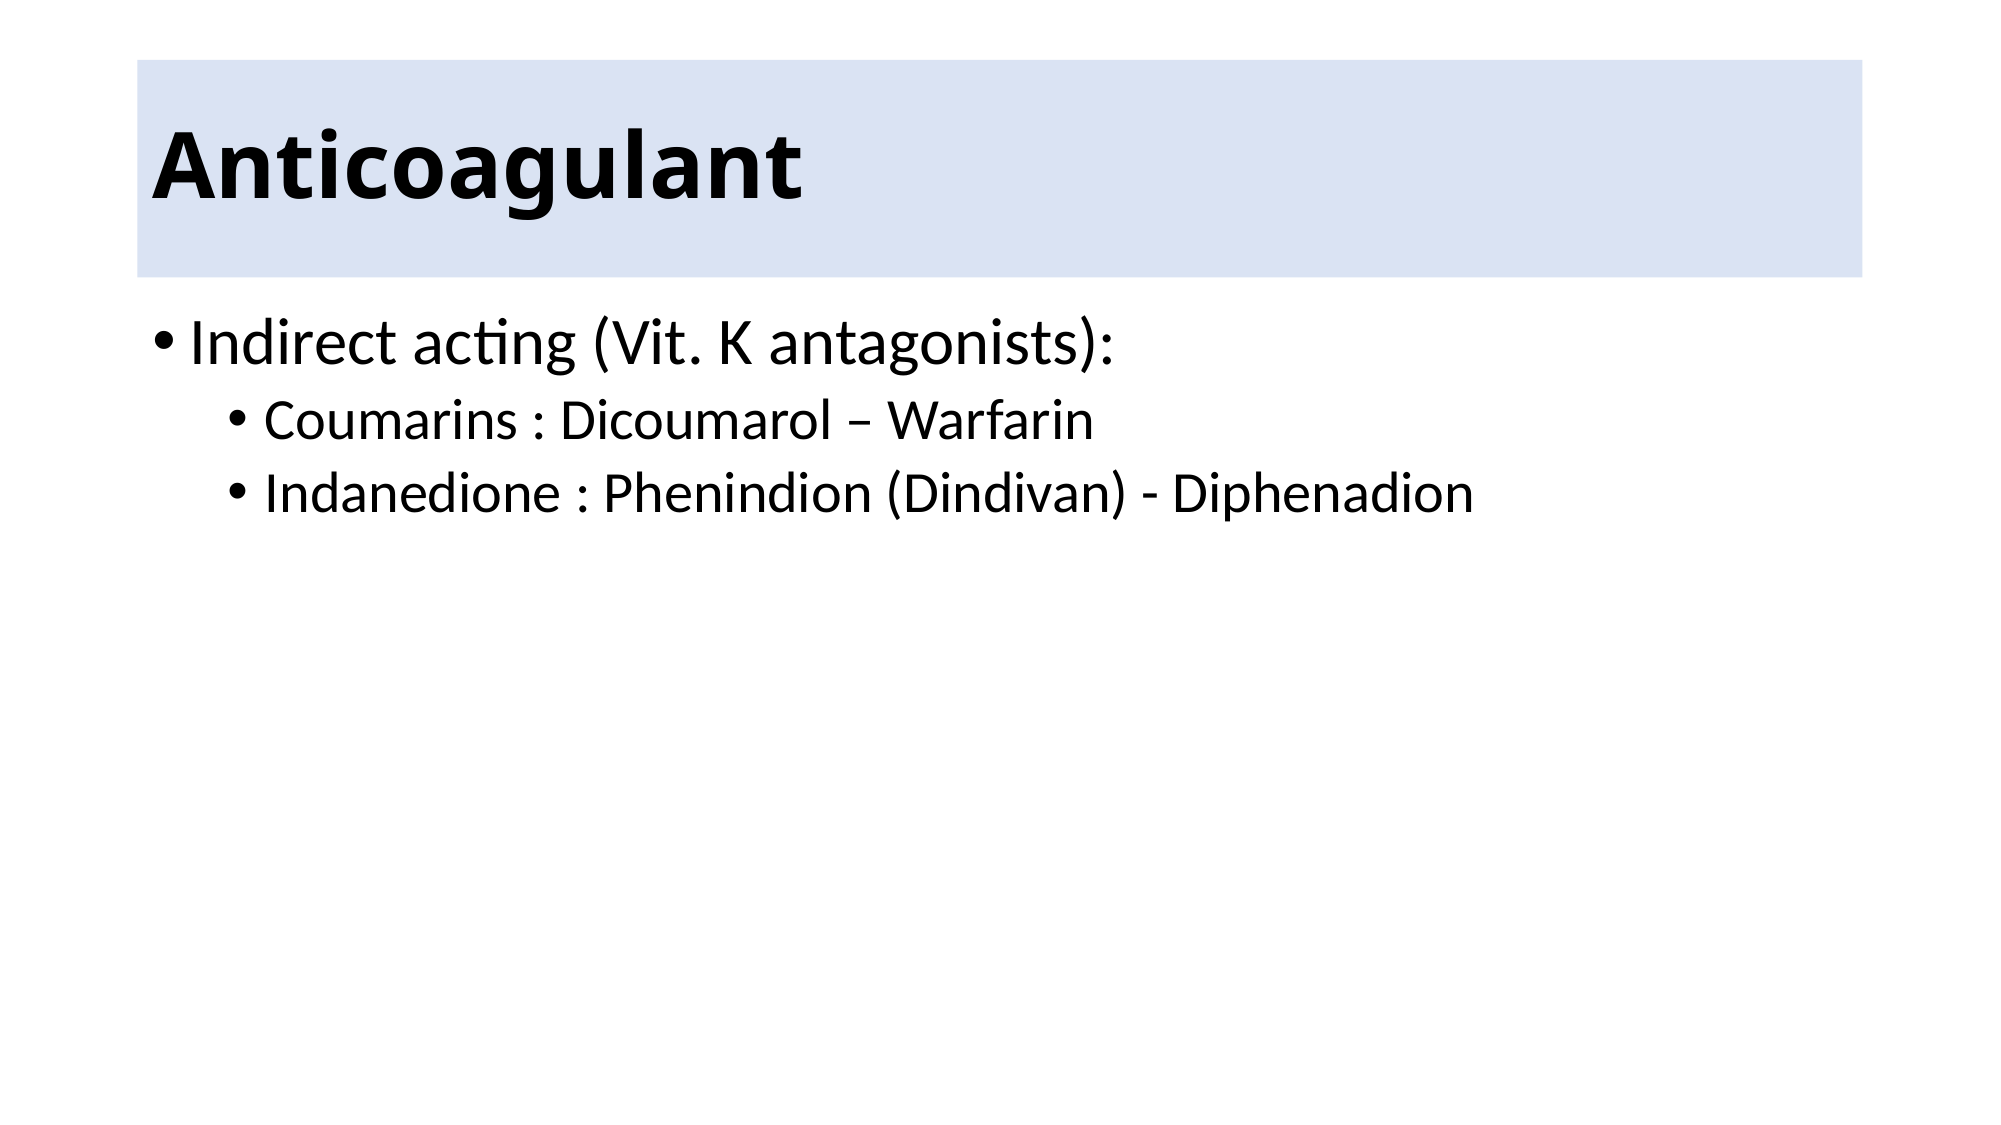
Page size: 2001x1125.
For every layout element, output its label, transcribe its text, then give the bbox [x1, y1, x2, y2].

list Indirect acting (Vit. K antagonists): Coumarins : Dicoumarol – Warfarin Indanedione : Phenindion (Dindivan) - Diphenadion [137, 299, 1863, 1014]
title Anticoagulant [137, 59, 1863, 278]
